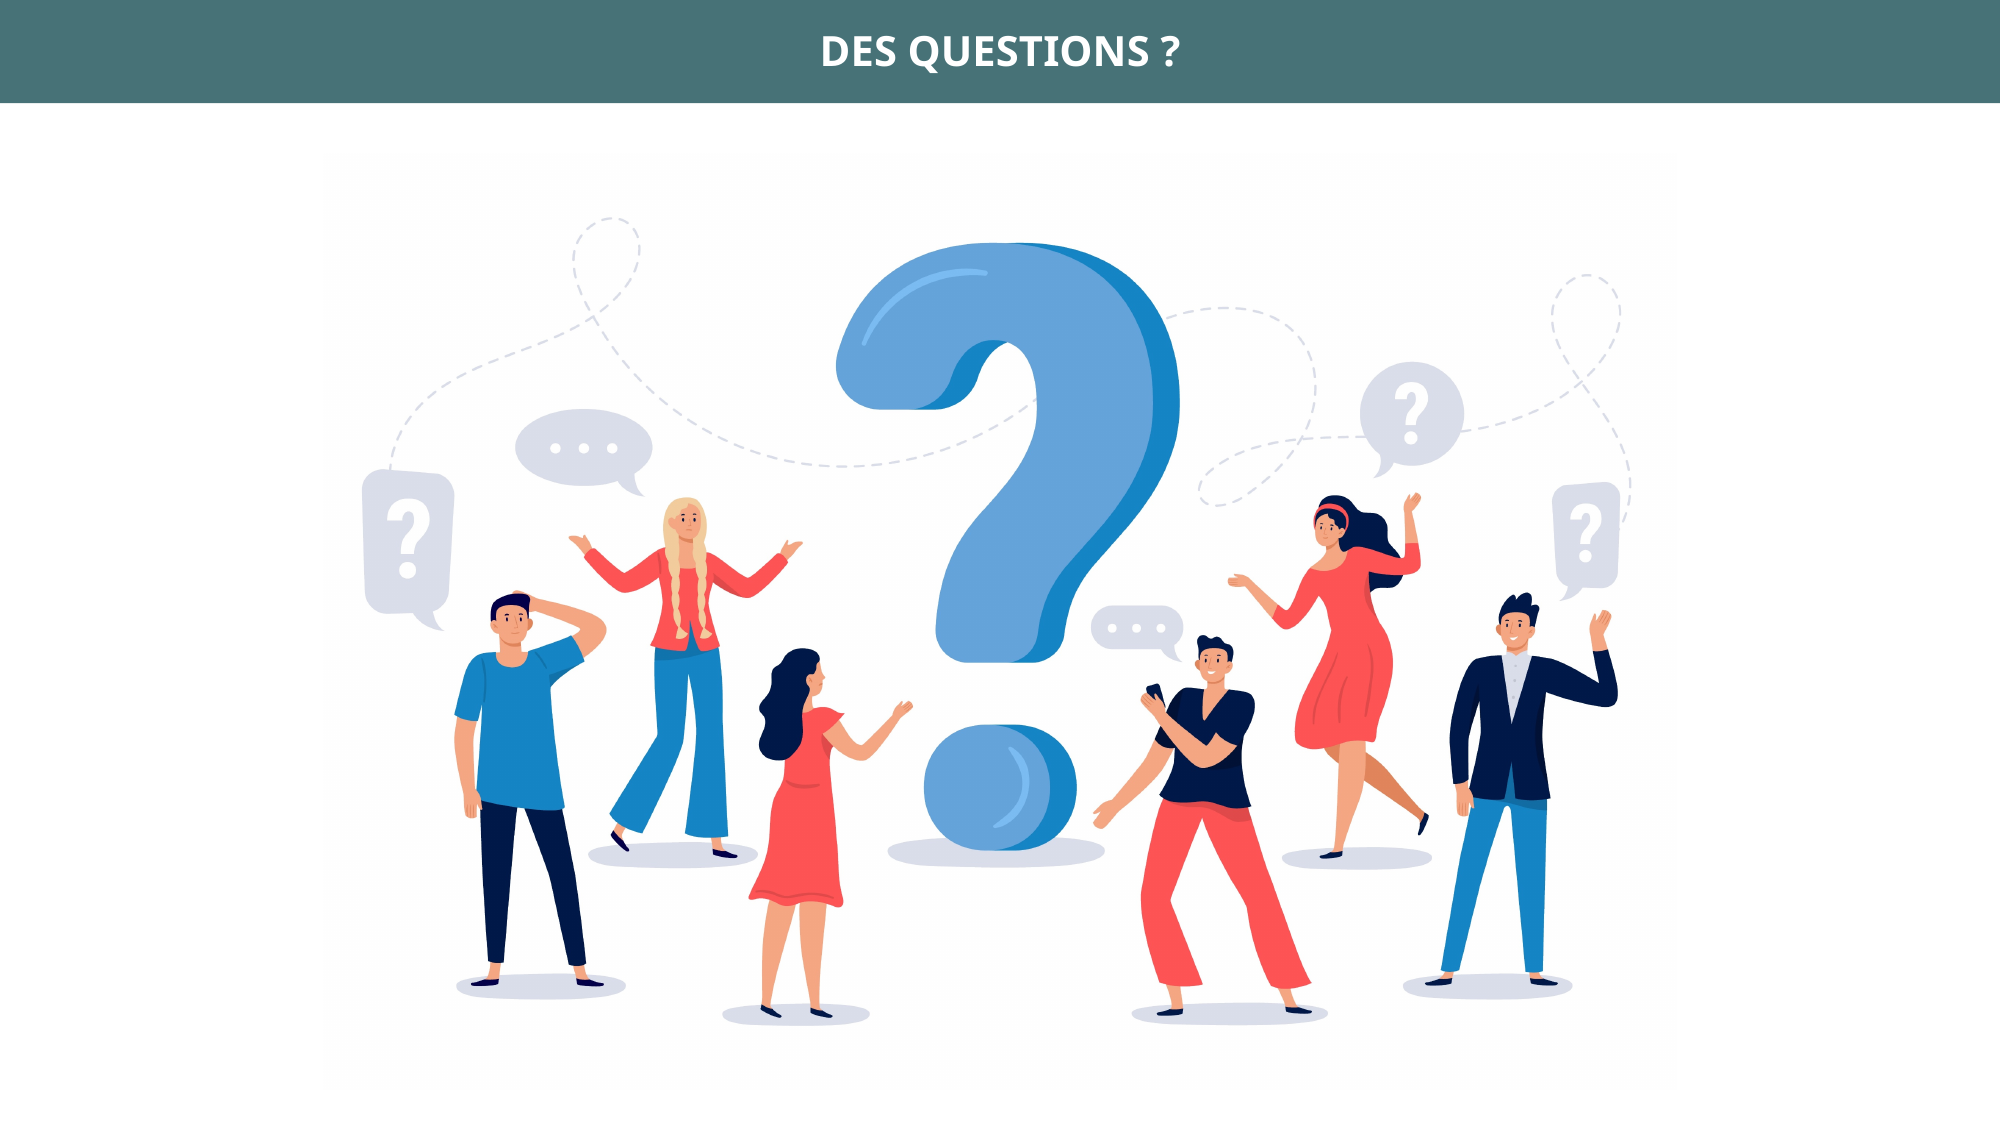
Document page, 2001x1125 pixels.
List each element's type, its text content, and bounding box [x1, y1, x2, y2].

text_box DES QUESTIONS ? [0, 0, 2000, 104]
picture [323, 153, 1677, 1091]
